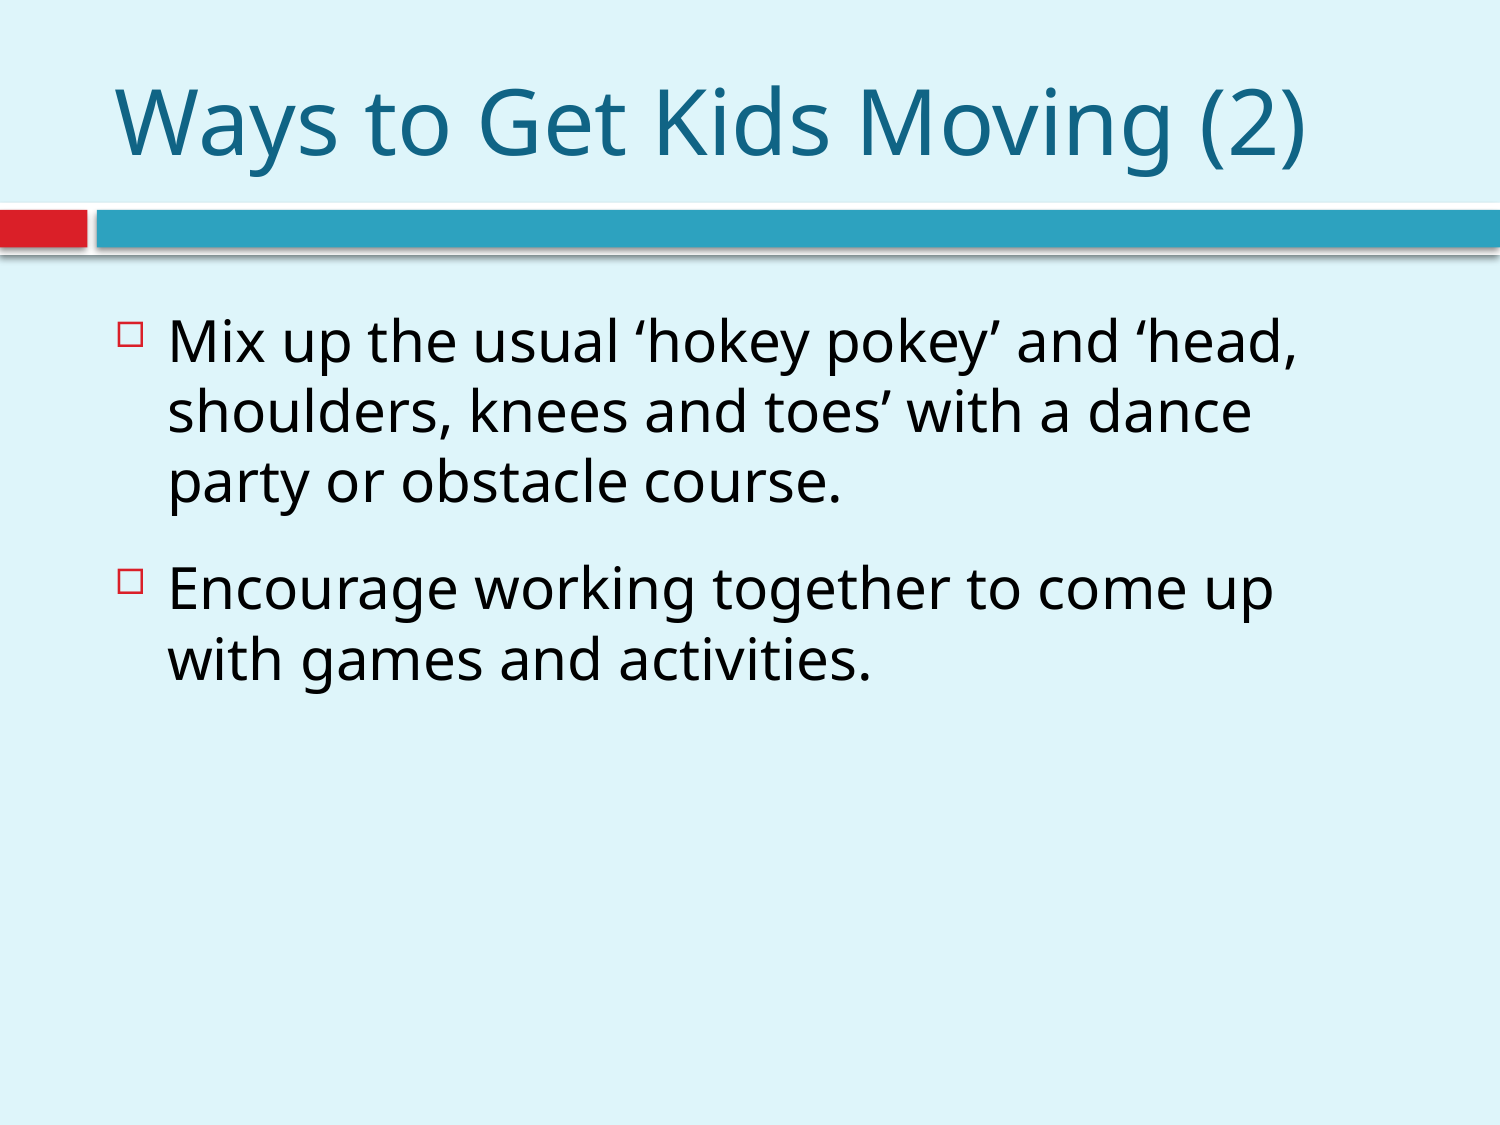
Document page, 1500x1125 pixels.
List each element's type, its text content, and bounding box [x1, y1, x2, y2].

title Ways to Get Kids Moving (2) [99, 37, 1438, 201]
list Mix up the usual ‘hokey pokey’ and ‘head, shoulders, knees and toes’ with a dance party or obstacle course. Encourage working together to come up with games and activities. [99, 296, 1338, 1047]
